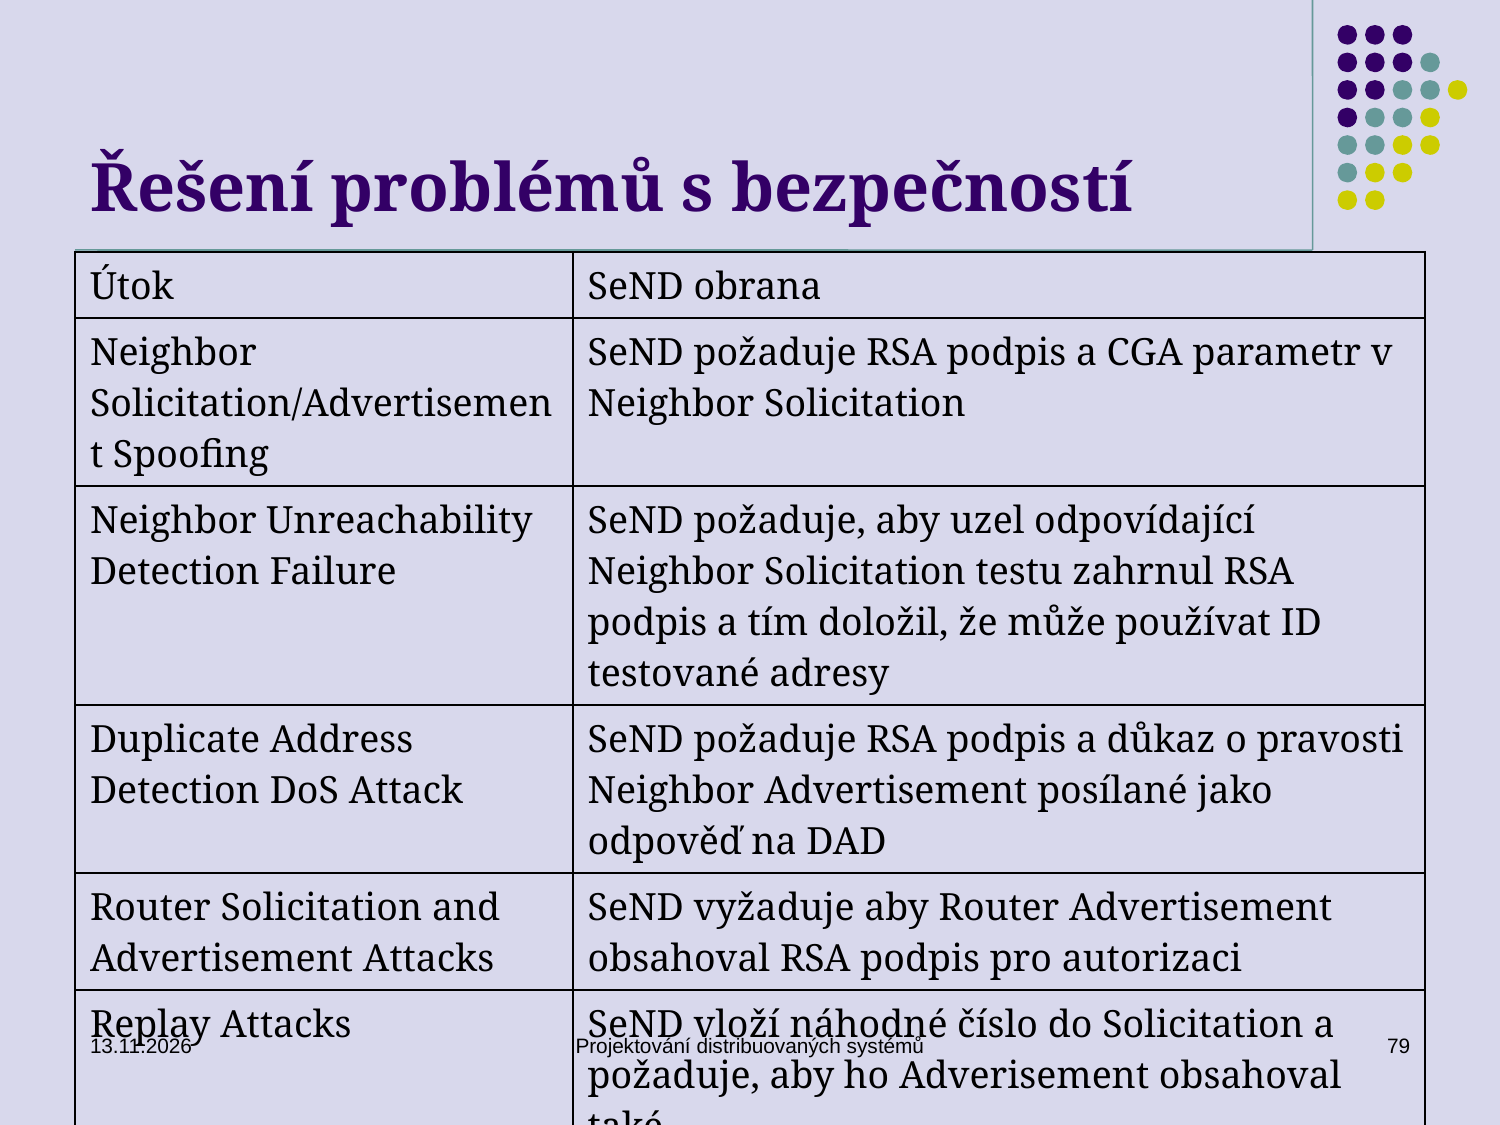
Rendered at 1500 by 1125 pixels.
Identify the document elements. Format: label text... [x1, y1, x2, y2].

table_cell SeND vyžaduje aby Router Advertisement obsahoval RSA podpis pro autorizaci [574, 874, 1424, 989]
table_cell SeND vloží náhodné číslo do Solicitation a požaduje, aby ho Adverisement obsahoval také [574, 991, 1424, 1125]
table_header Útok [76, 253, 572, 317]
table_cell Neighbor Solicitation/Advertisement Spoofing [76, 319, 572, 485]
table_cell Replay Attacks [76, 991, 572, 1125]
slide_number 79 [1074, 1025, 1425, 1100]
table_cell SeND požaduje, aby uzel odpovídající Neighbor Solicitation testu zahrnul RSA podpis a tím doložil, že může používat ID testované adresy [574, 487, 1424, 704]
table_cell SeND požaduje RSA podpis a důkaz o pravosti Neighbor Advertisement posílané jako odpověď na DAD [574, 706, 1424, 872]
table_cell SeND požaduje RSA podpis a CGA parametr v Neighbor Solicitation [574, 319, 1424, 485]
title Řešení problémů s bezpečností [75, 20, 1313, 233]
table_cell Duplicate Address Detection DoS Attack [76, 706, 572, 872]
table_cell Neighbor Unreachability Detection Failure [76, 487, 572, 704]
footer Projektování distribuovaných systémů [512, 1025, 988, 1100]
table_header SeND obrana [574, 253, 1424, 317]
table_cell Router Solicitation and Advertisement Attacks [76, 874, 572, 989]
slide_number 15. 5. 2018 [75, 1025, 425, 1100]
